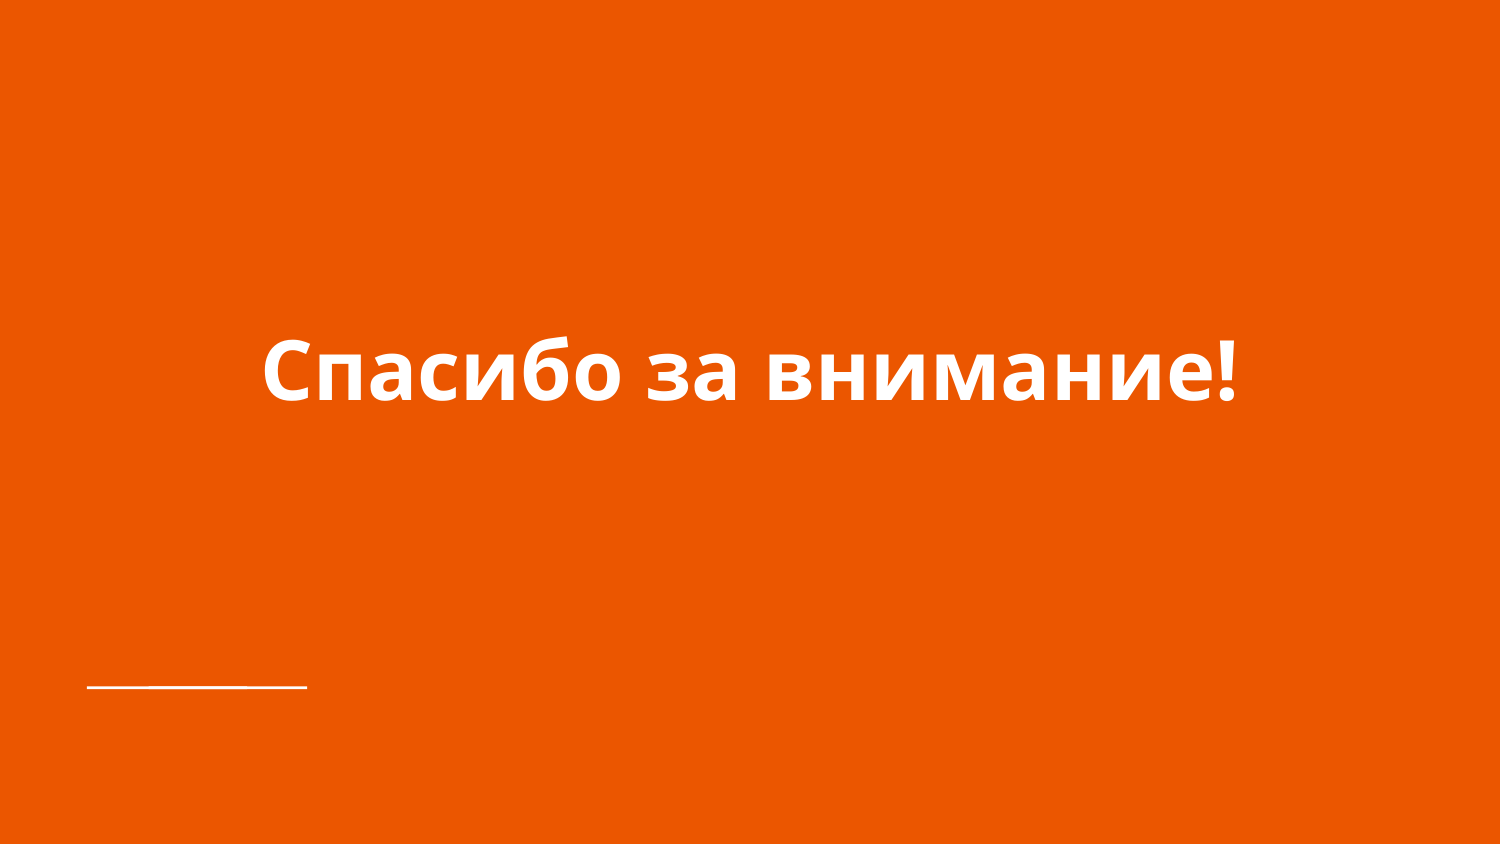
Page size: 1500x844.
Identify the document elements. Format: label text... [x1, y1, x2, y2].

title Спасибо за внимание! [86, 313, 1414, 422]
